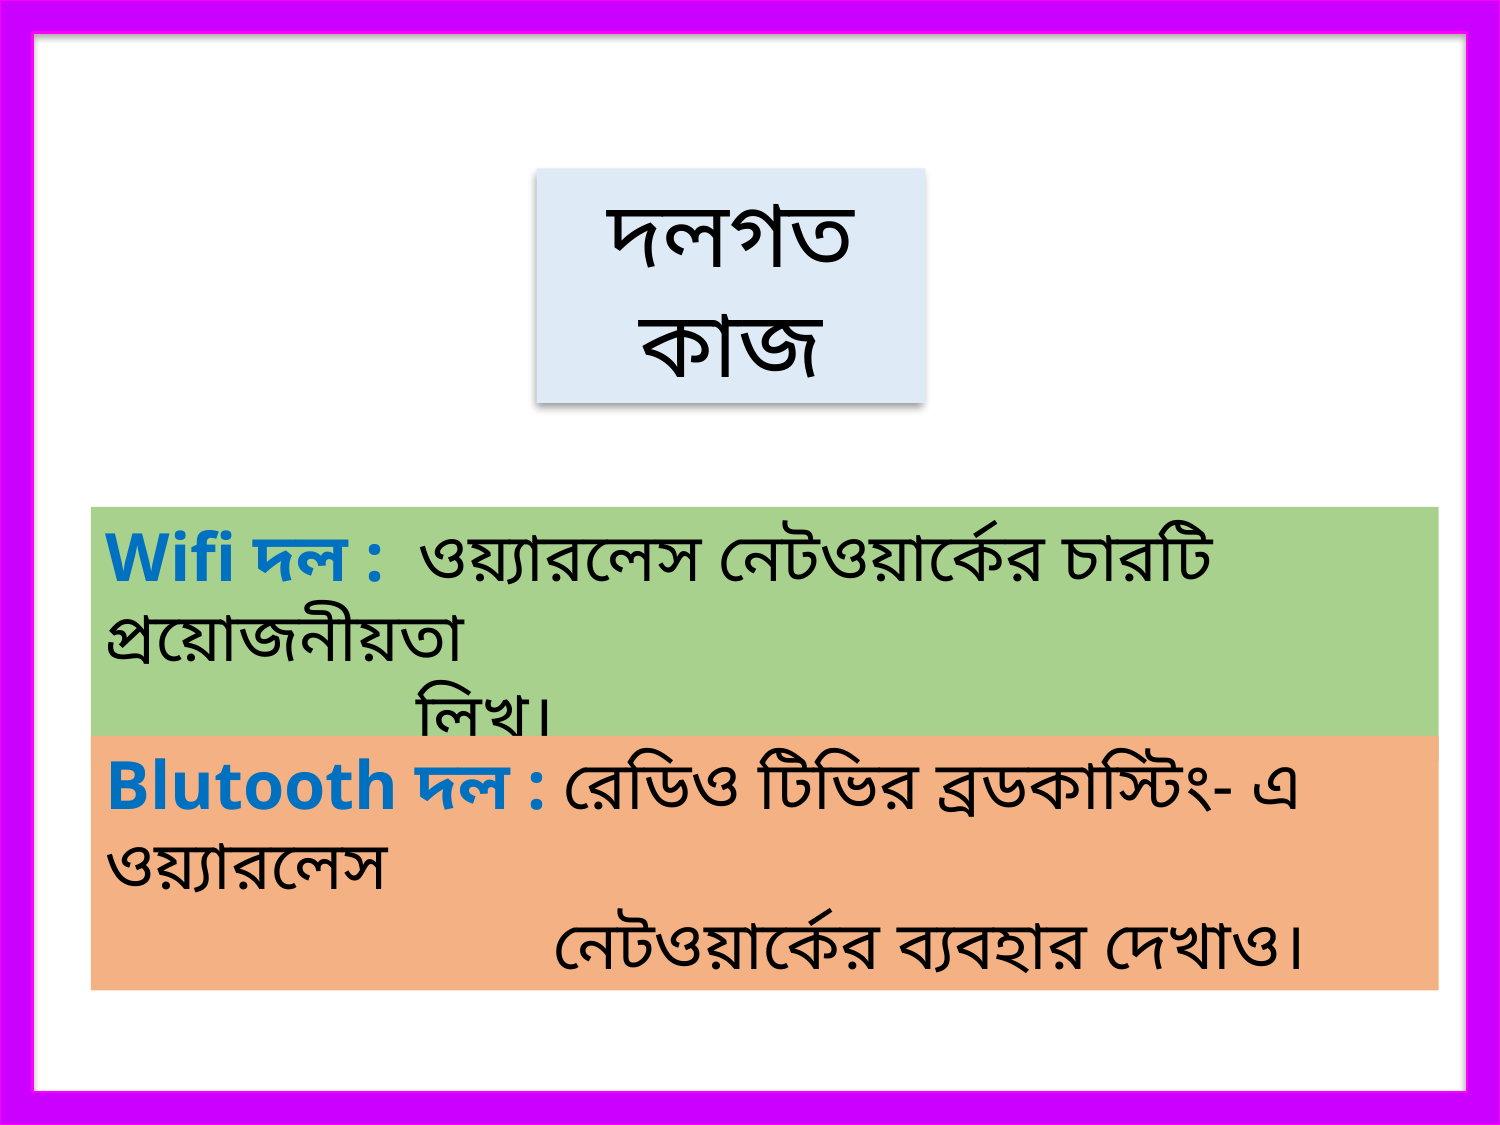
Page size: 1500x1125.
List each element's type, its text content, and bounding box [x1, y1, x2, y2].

text_box Blutooth দল : রেডিও টিভির ব্রডকাস্টিং- এ ওয়্যারলেস নেটওয়ার্কের ব্যবহার দেখাও। [90, 735, 1439, 991]
text_box Wifi দল : ওয়্যারলেস নেটওয়ার্কের চারটি প্রয়োজনীয়তা লিখ। [90, 506, 1439, 735]
text_box দলগত কাজ [536, 168, 926, 403]
text_box [0, 0, 1500, 1125]
